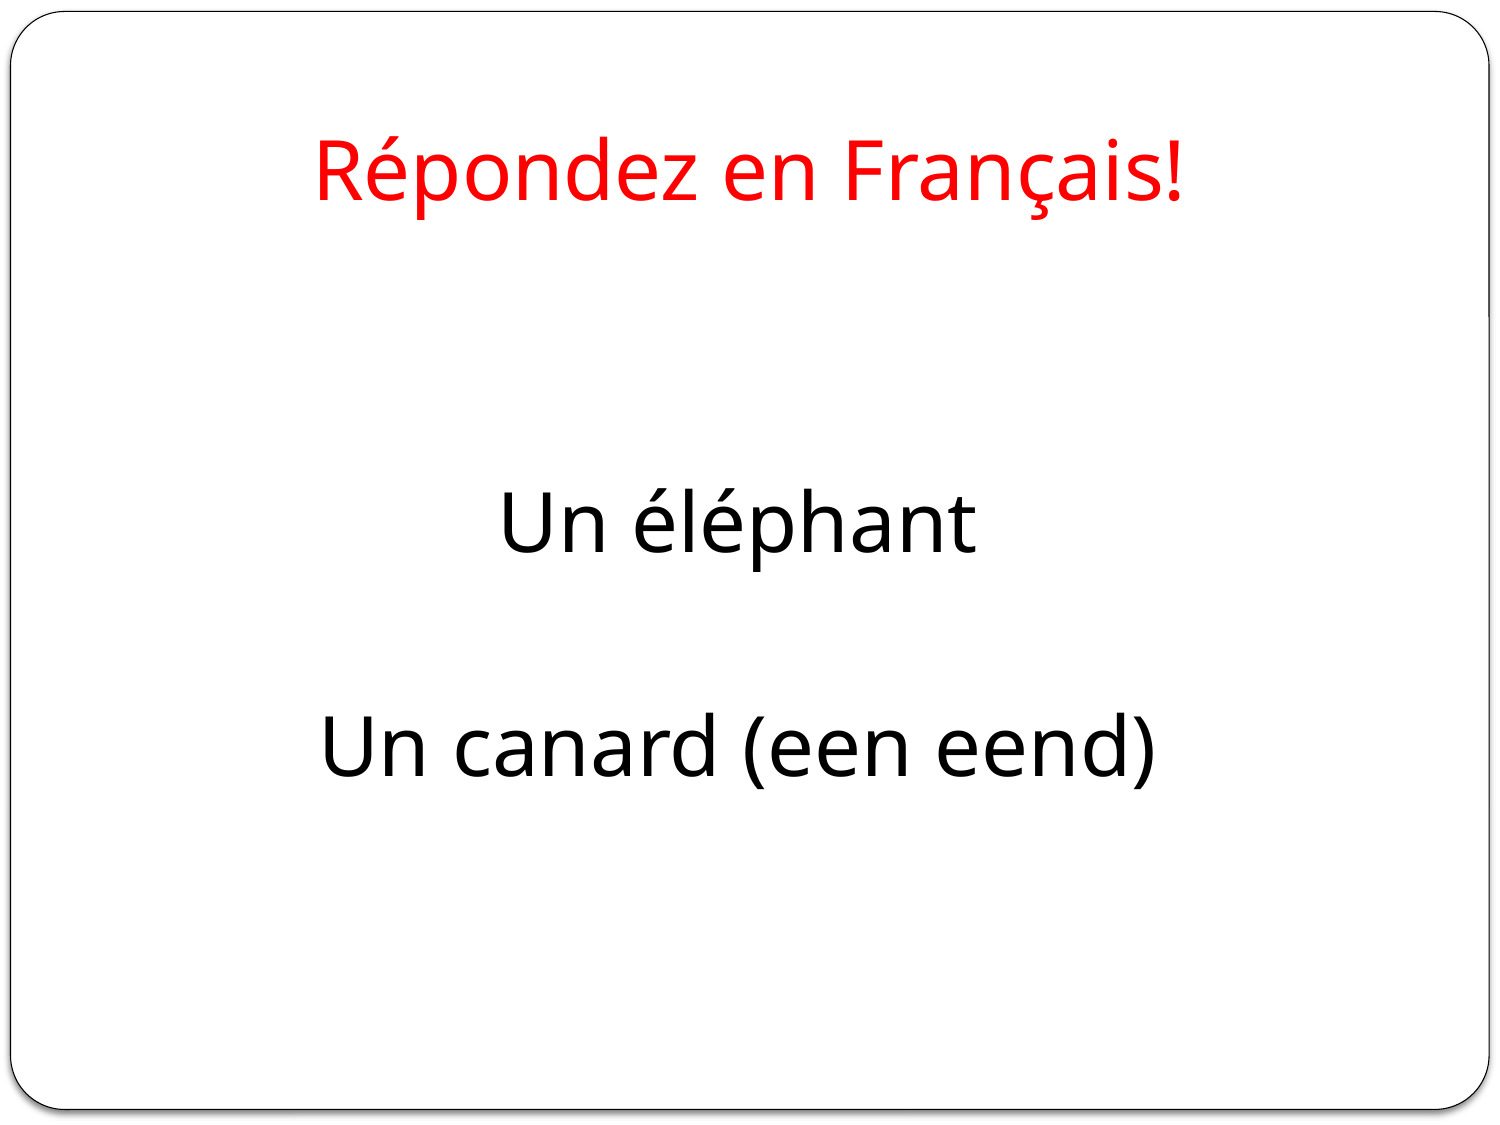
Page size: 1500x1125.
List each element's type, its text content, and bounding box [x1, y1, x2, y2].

title Répondez en Français! [112, 45, 1388, 233]
list Un éléphant Un canard (een eend) [100, 237, 1376, 988]
